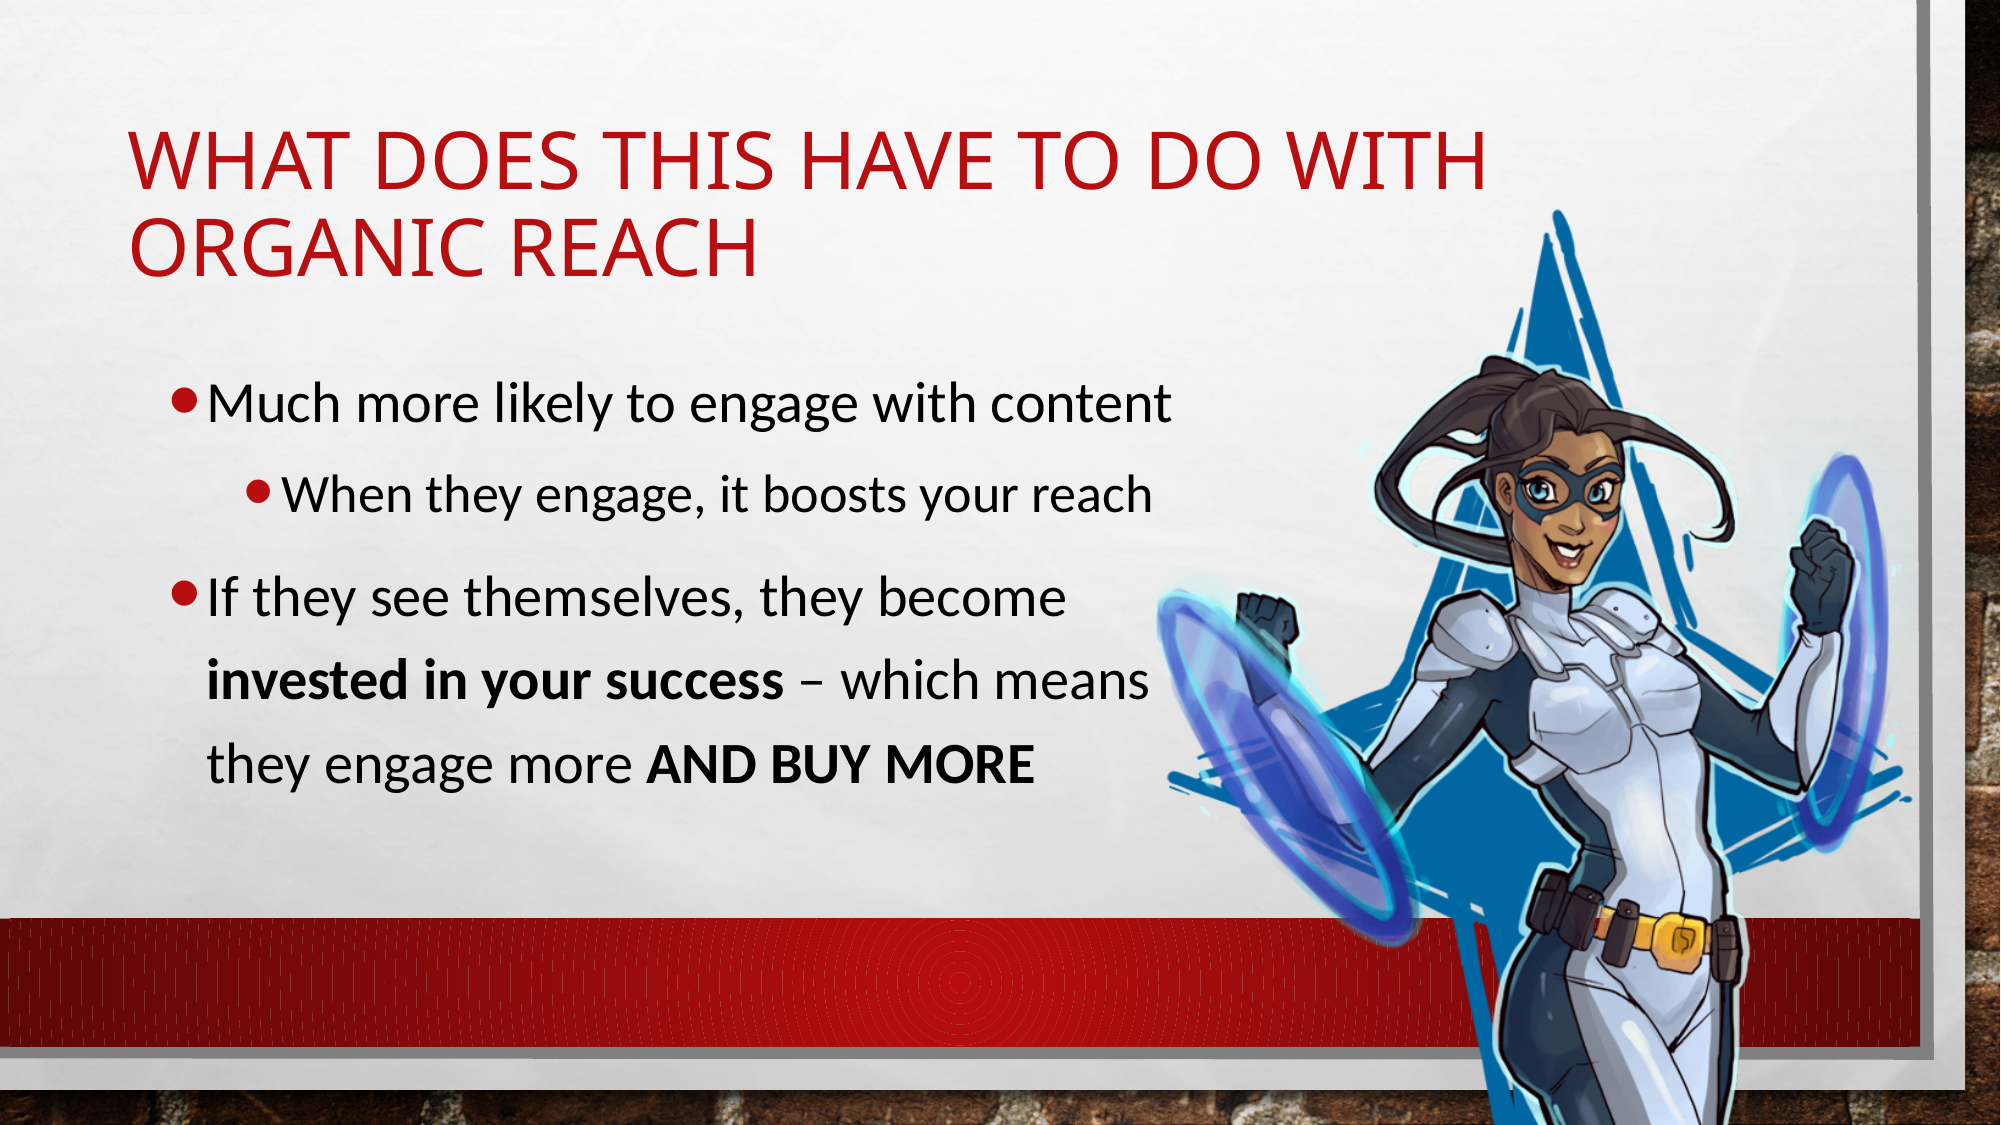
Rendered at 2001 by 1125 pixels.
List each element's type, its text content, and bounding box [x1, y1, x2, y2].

picture [0, 0, 2000, 1125]
title WHAT DOES THIS HAVE TO DO WITH ORGANIC REACH [112, 112, 1818, 302]
list Much more likely to engage with content When they engage, it boosts your reach If they see themselves, they become invested in your success – which means they engage more AND BUY MORE [153, 301, 1054, 845]
